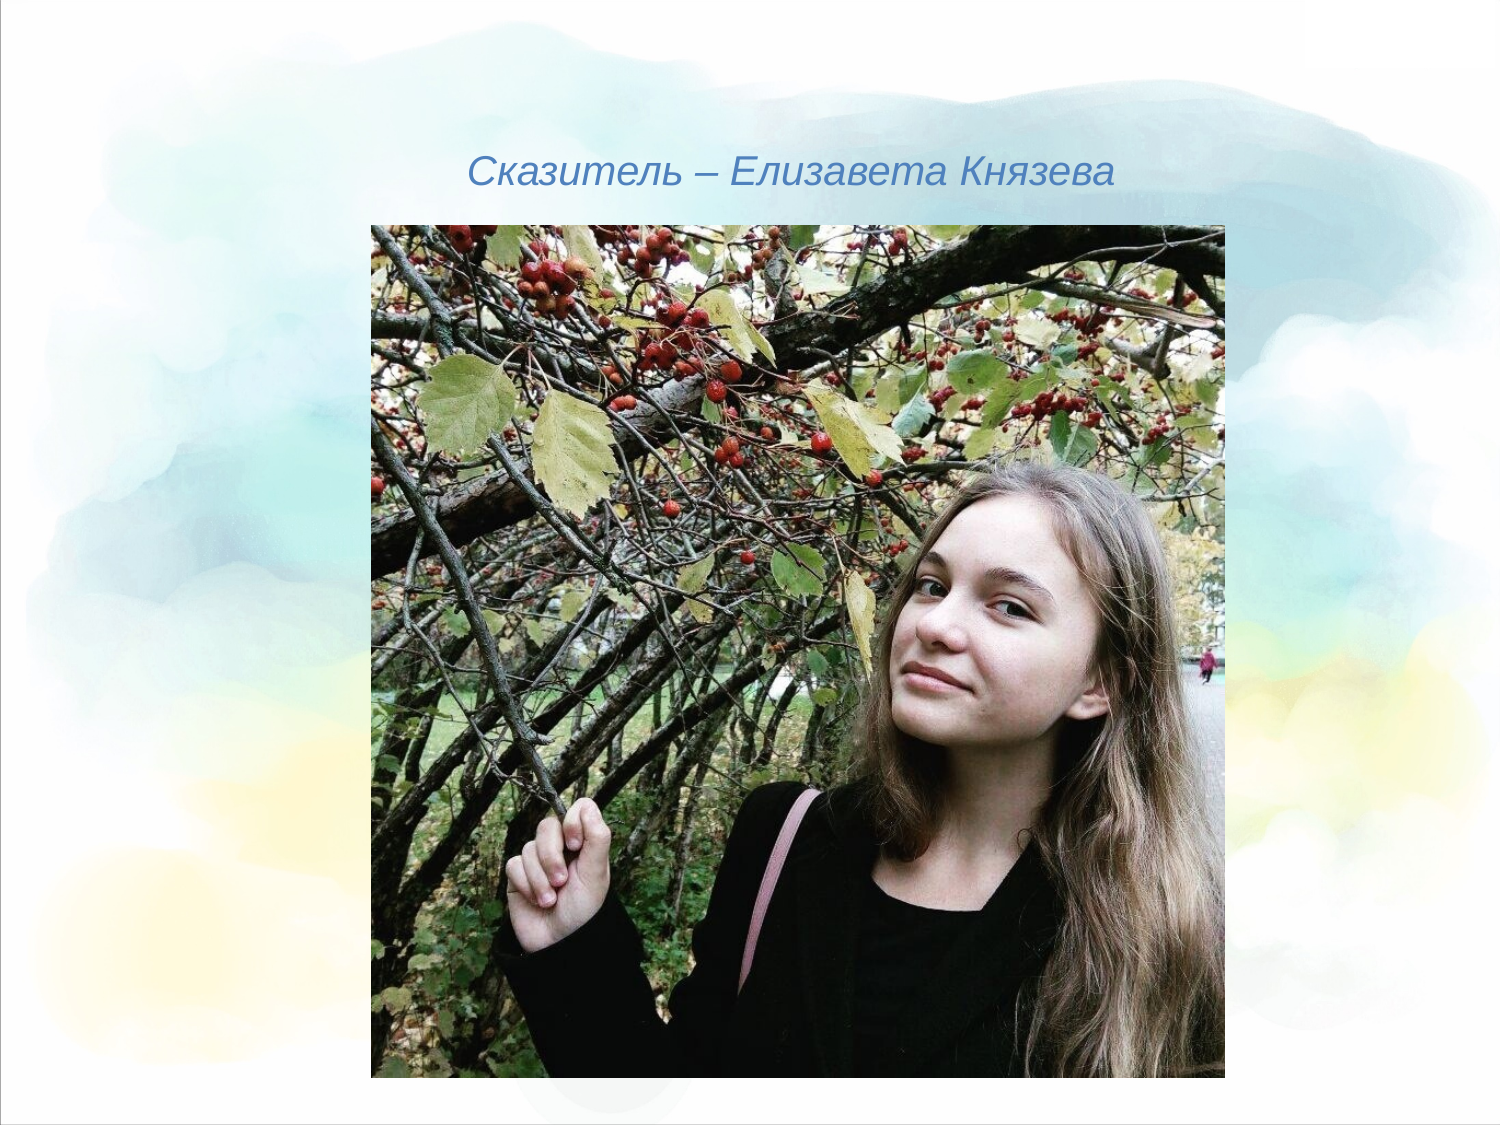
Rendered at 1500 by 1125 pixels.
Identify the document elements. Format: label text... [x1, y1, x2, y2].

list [371, 224, 1225, 1078]
title Сказитель – Елизавета Князева [171, 67, 1412, 220]
picture [0, 0, 1500, 1125]
